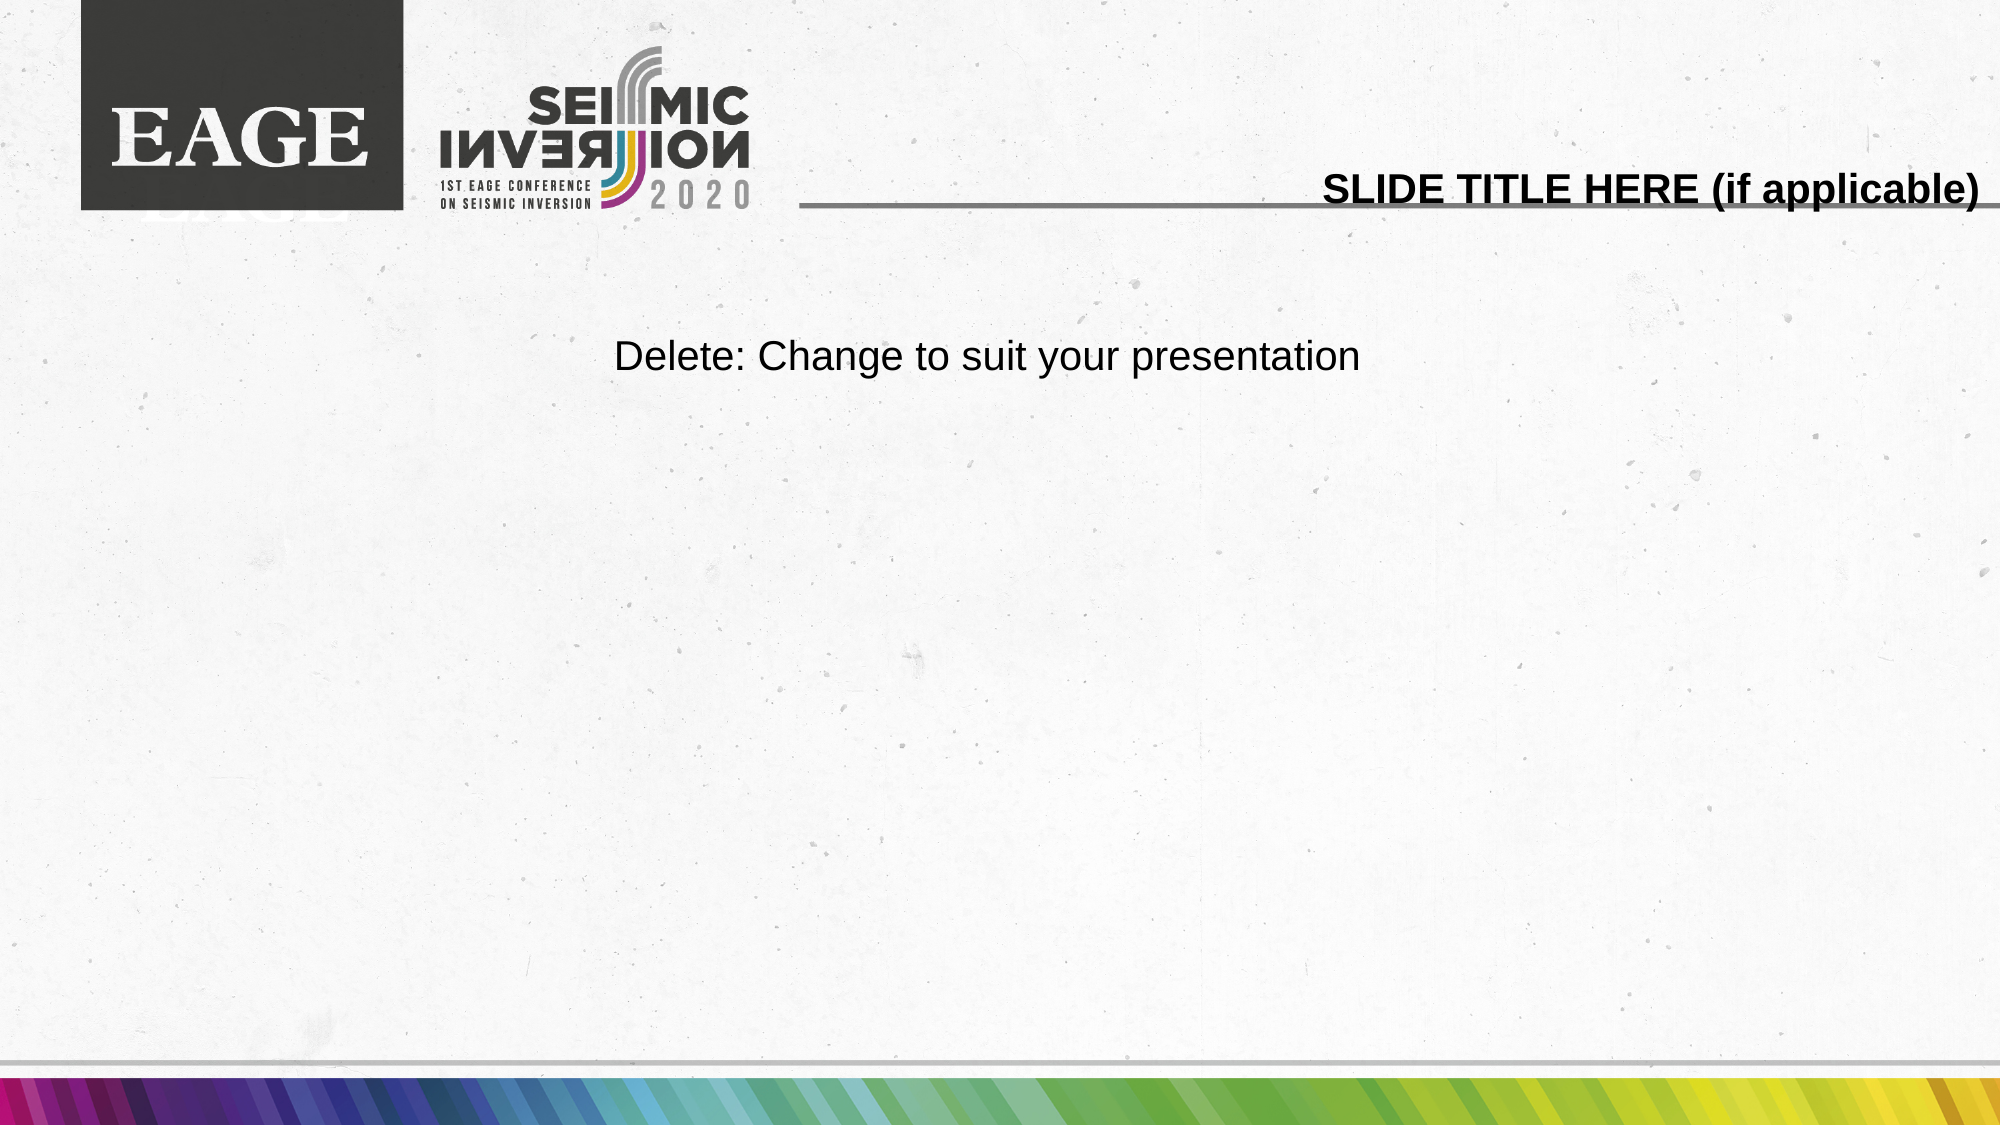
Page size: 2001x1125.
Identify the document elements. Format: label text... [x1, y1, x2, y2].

text_box SLIDE TITLE HERE (if applicable) [1302, 153, 2000, 220]
text_box Delete: Change to suit your presentation [300, 321, 1676, 821]
picture [0, 0, 2000, 1125]
